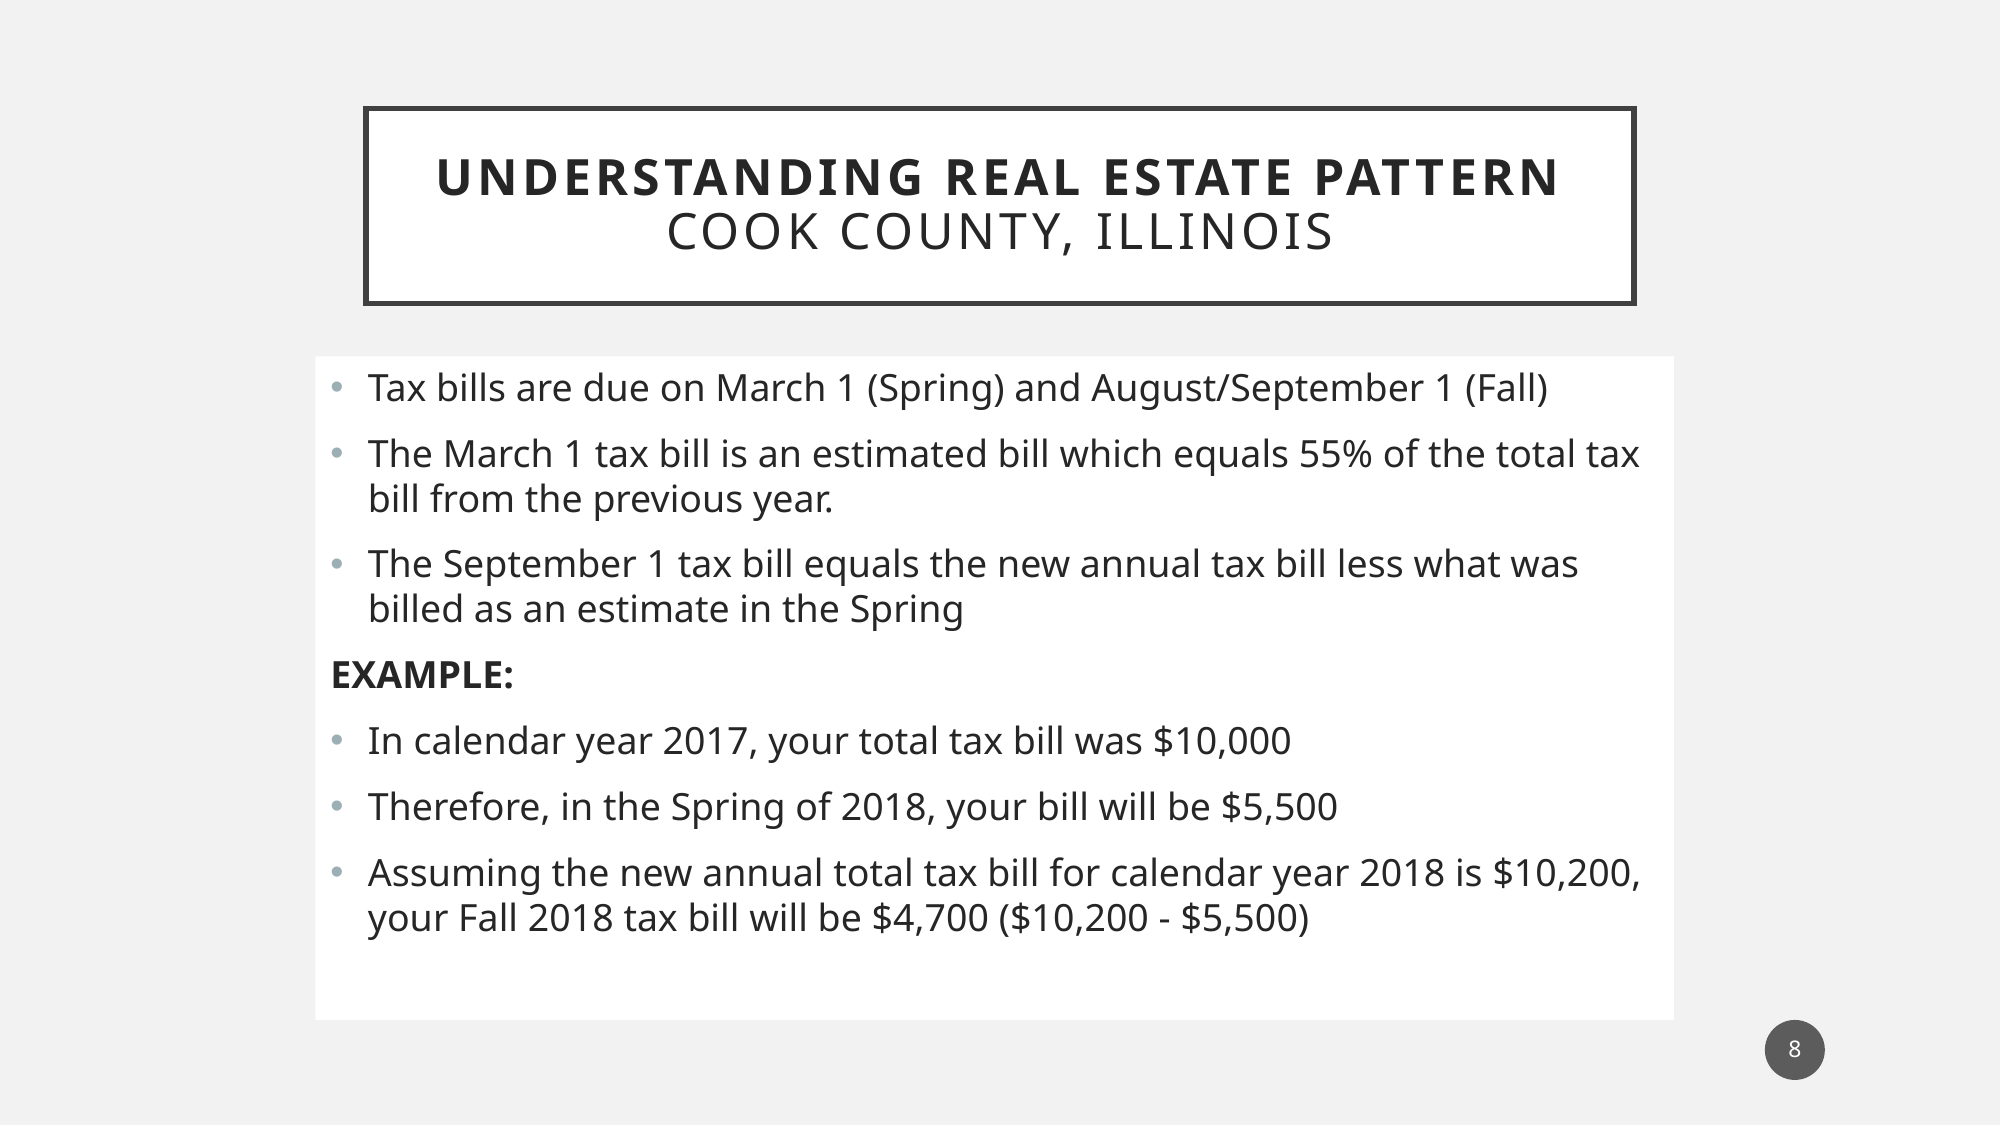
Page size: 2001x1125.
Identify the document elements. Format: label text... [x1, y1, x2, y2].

list Tax bills are due on March 1 (Spring) and August/September 1 (Fall) The March 1 tax bill is an estimated bill which equals 55% of the total tax bill from the previous year. The September 1 tax bill equals the new annual tax bill less what was billed as an estimate in the Spring EXAMPLE: In calendar year 2017, your total tax bill was $10,000 Therefore, in the Spring of 2018, your bill will be $5,500 Assuming the new annual total tax bill for calendar year 2018 is $10,200, your Fall 2018 tax bill will be $4,700 ($10,200 - $5,500) [315, 356, 1674, 1021]
slide_number 8 [1764, 1019, 1825, 1080]
title Understanding Real Estate Pattern Cook County, Illinois [363, 106, 1637, 306]
